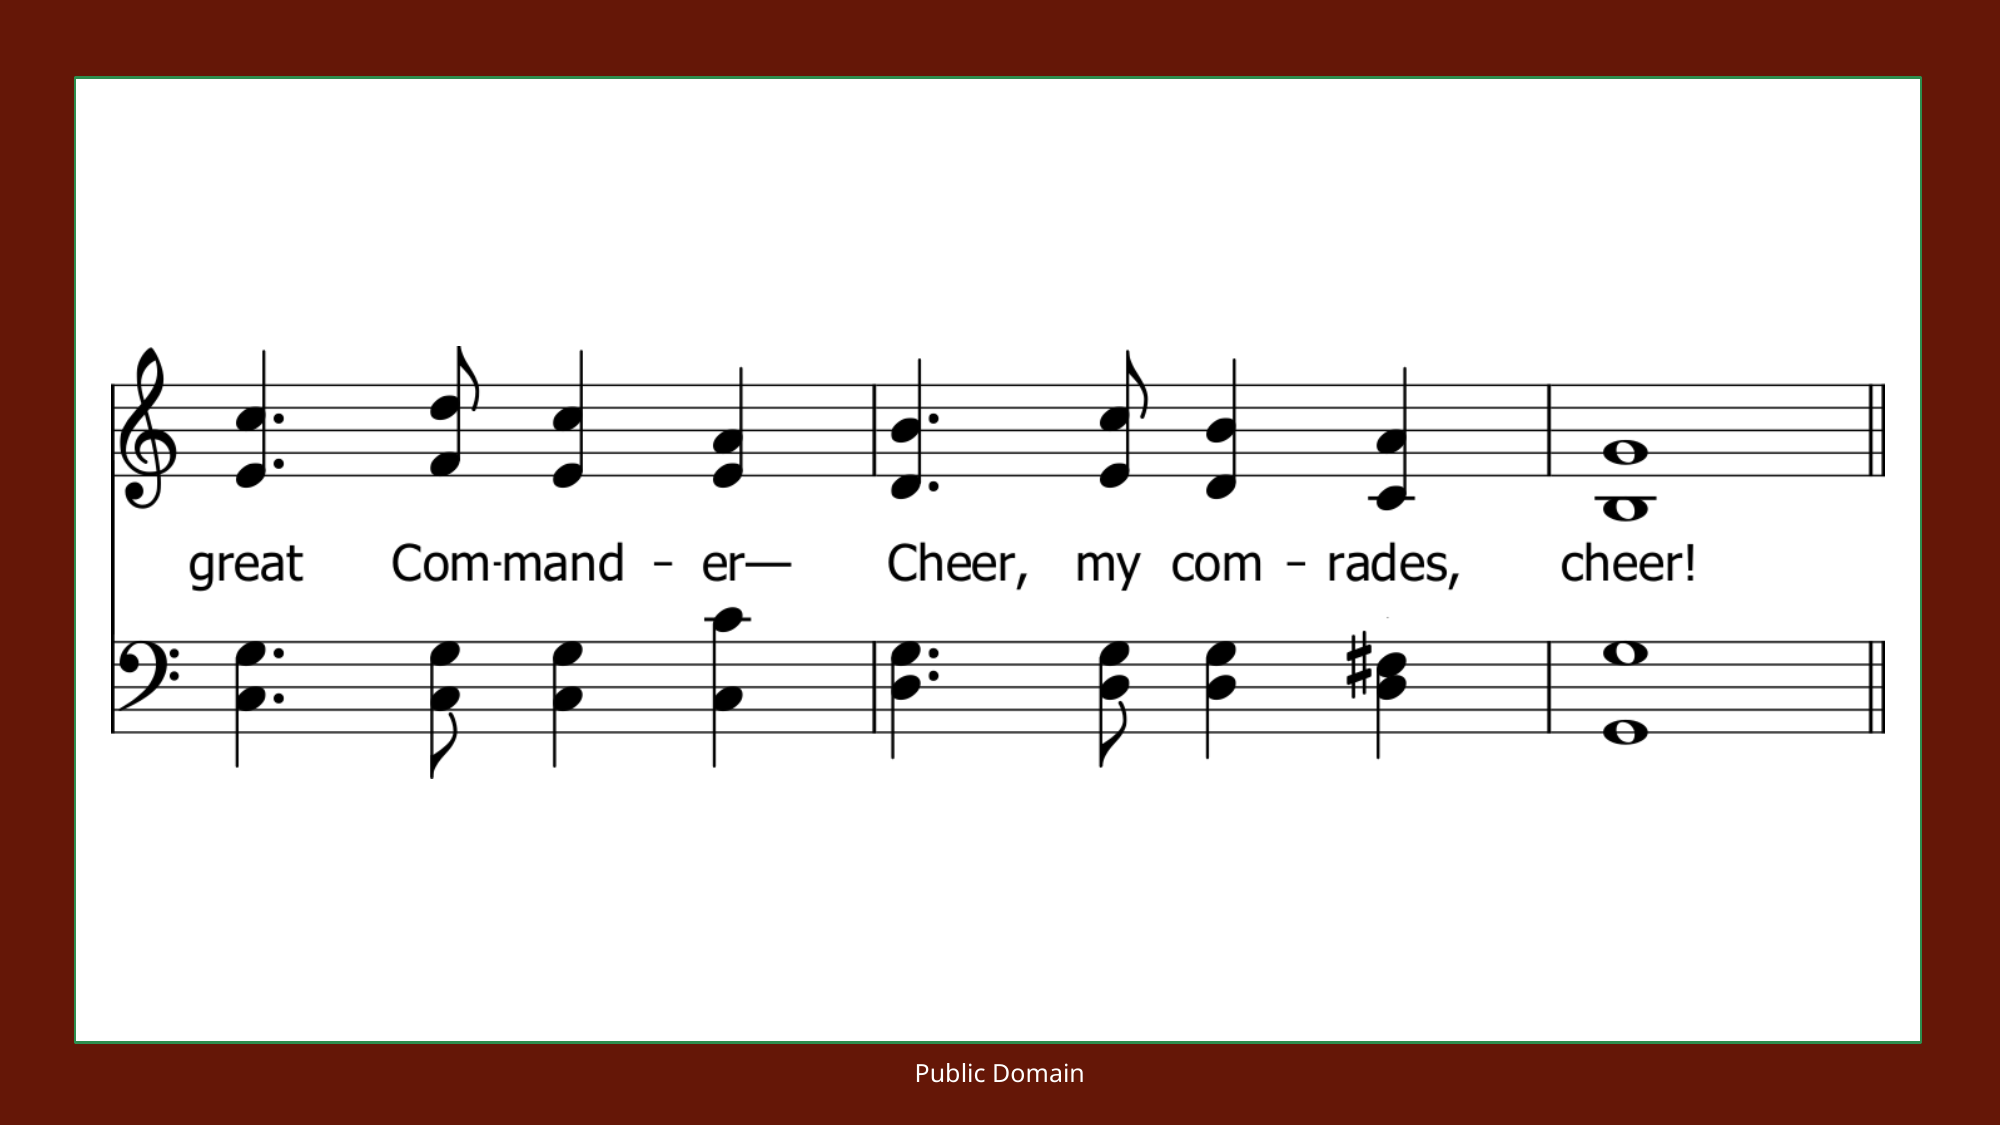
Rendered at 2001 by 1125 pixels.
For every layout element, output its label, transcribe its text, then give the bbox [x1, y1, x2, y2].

footer Public Domain [662, 1044, 1338, 1103]
picture [111, 346, 1885, 779]
text_box [74, 76, 1922, 1044]
